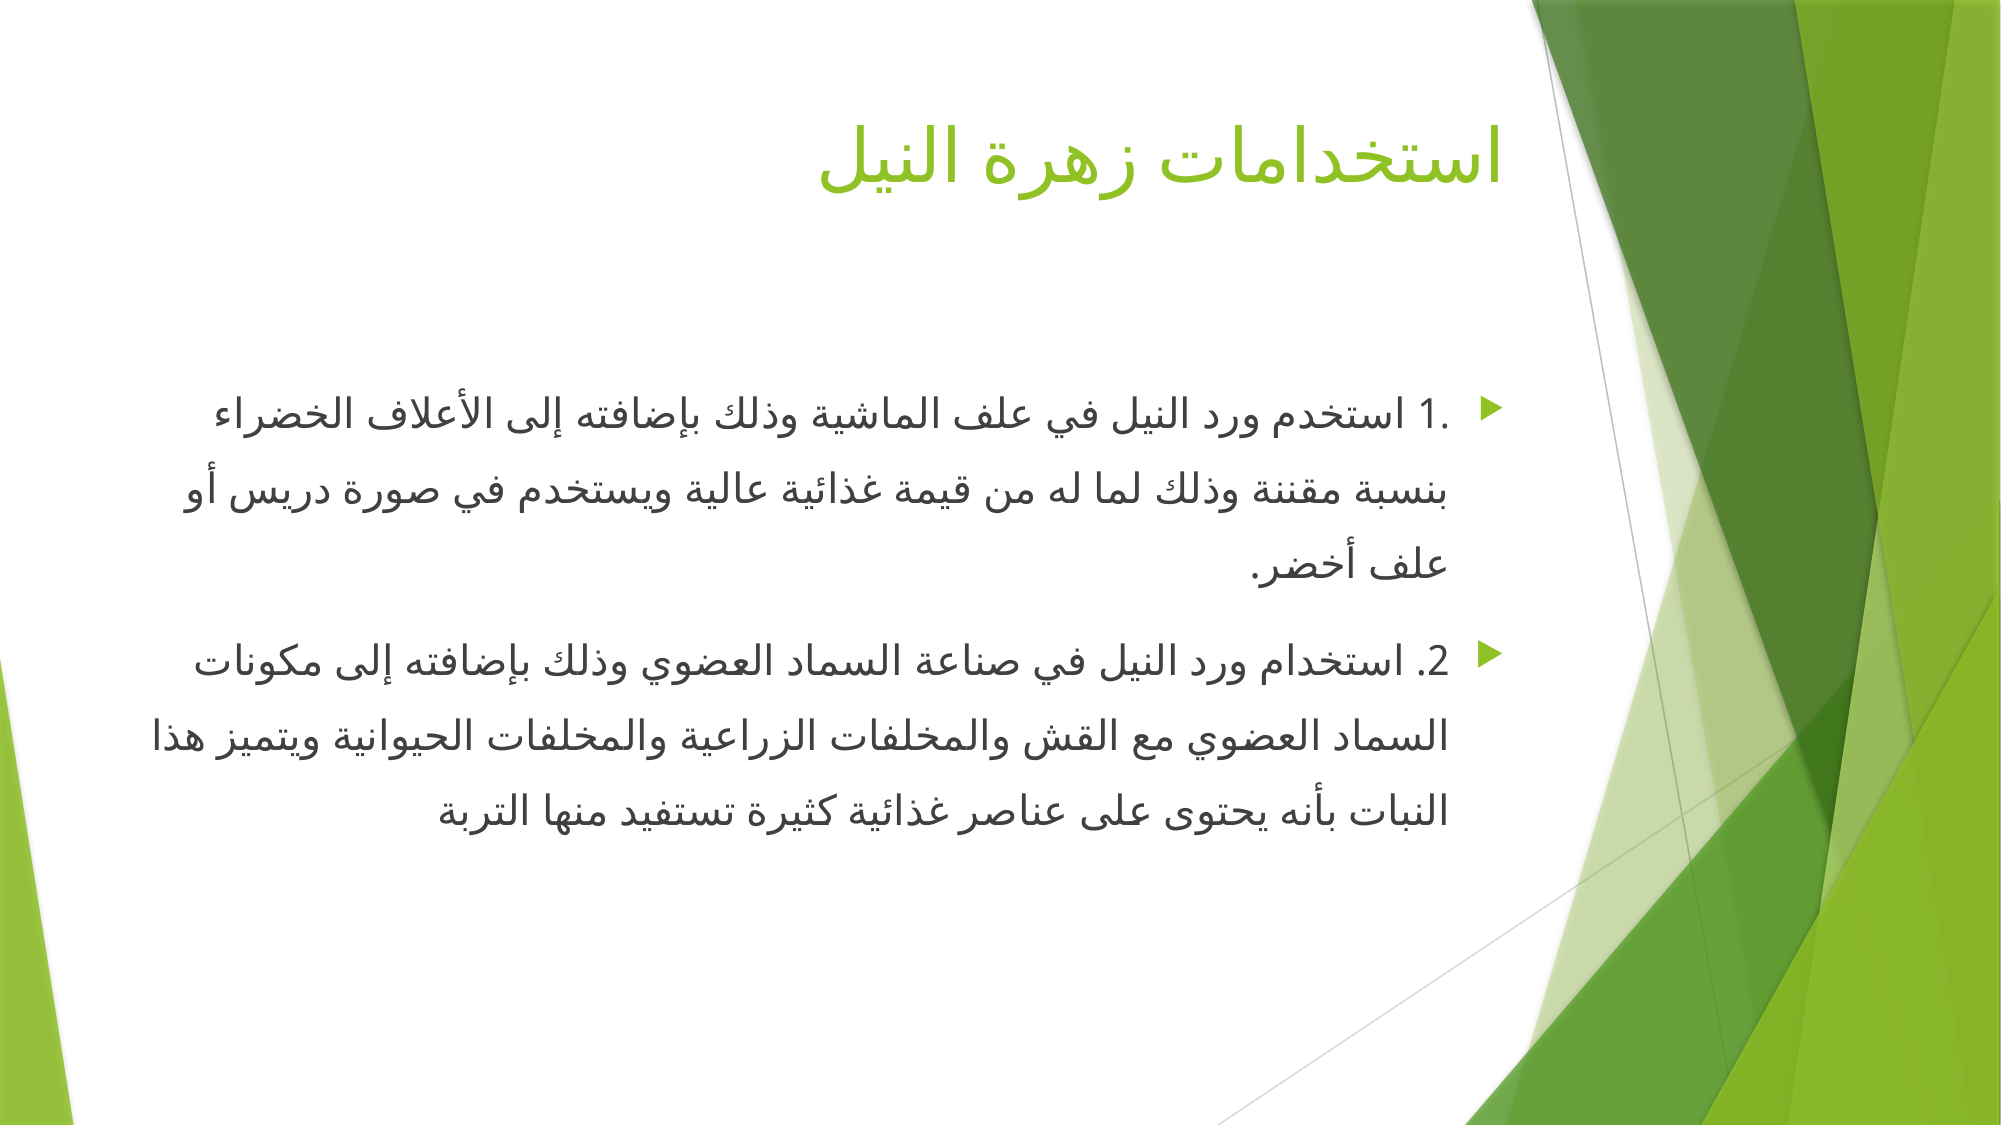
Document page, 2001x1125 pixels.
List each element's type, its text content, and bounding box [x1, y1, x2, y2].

title استخدامات زهرة النيل [111, 99, 1522, 317]
list .1 استخدم ورد النيل في علف الماشية وذلك بإضافته إلى الأعلاف الخضراء بنسبة مقننة وذلك لما له من قيمة غذائية عالية ويستخدم في صورة دريس أو علف أخضر. 2. استخدام ورد النيل في صناعة السماد العضوي وذلك بإضافته إلى مكونات السماد العضوي مع القش والمخلفات الزراعية والمخلفات الحيوانية ويتميز هذا النبات بأنه يحتوى على عناصر غذائية كثيرة تستفيد منها التربة [111, 354, 1522, 992]
